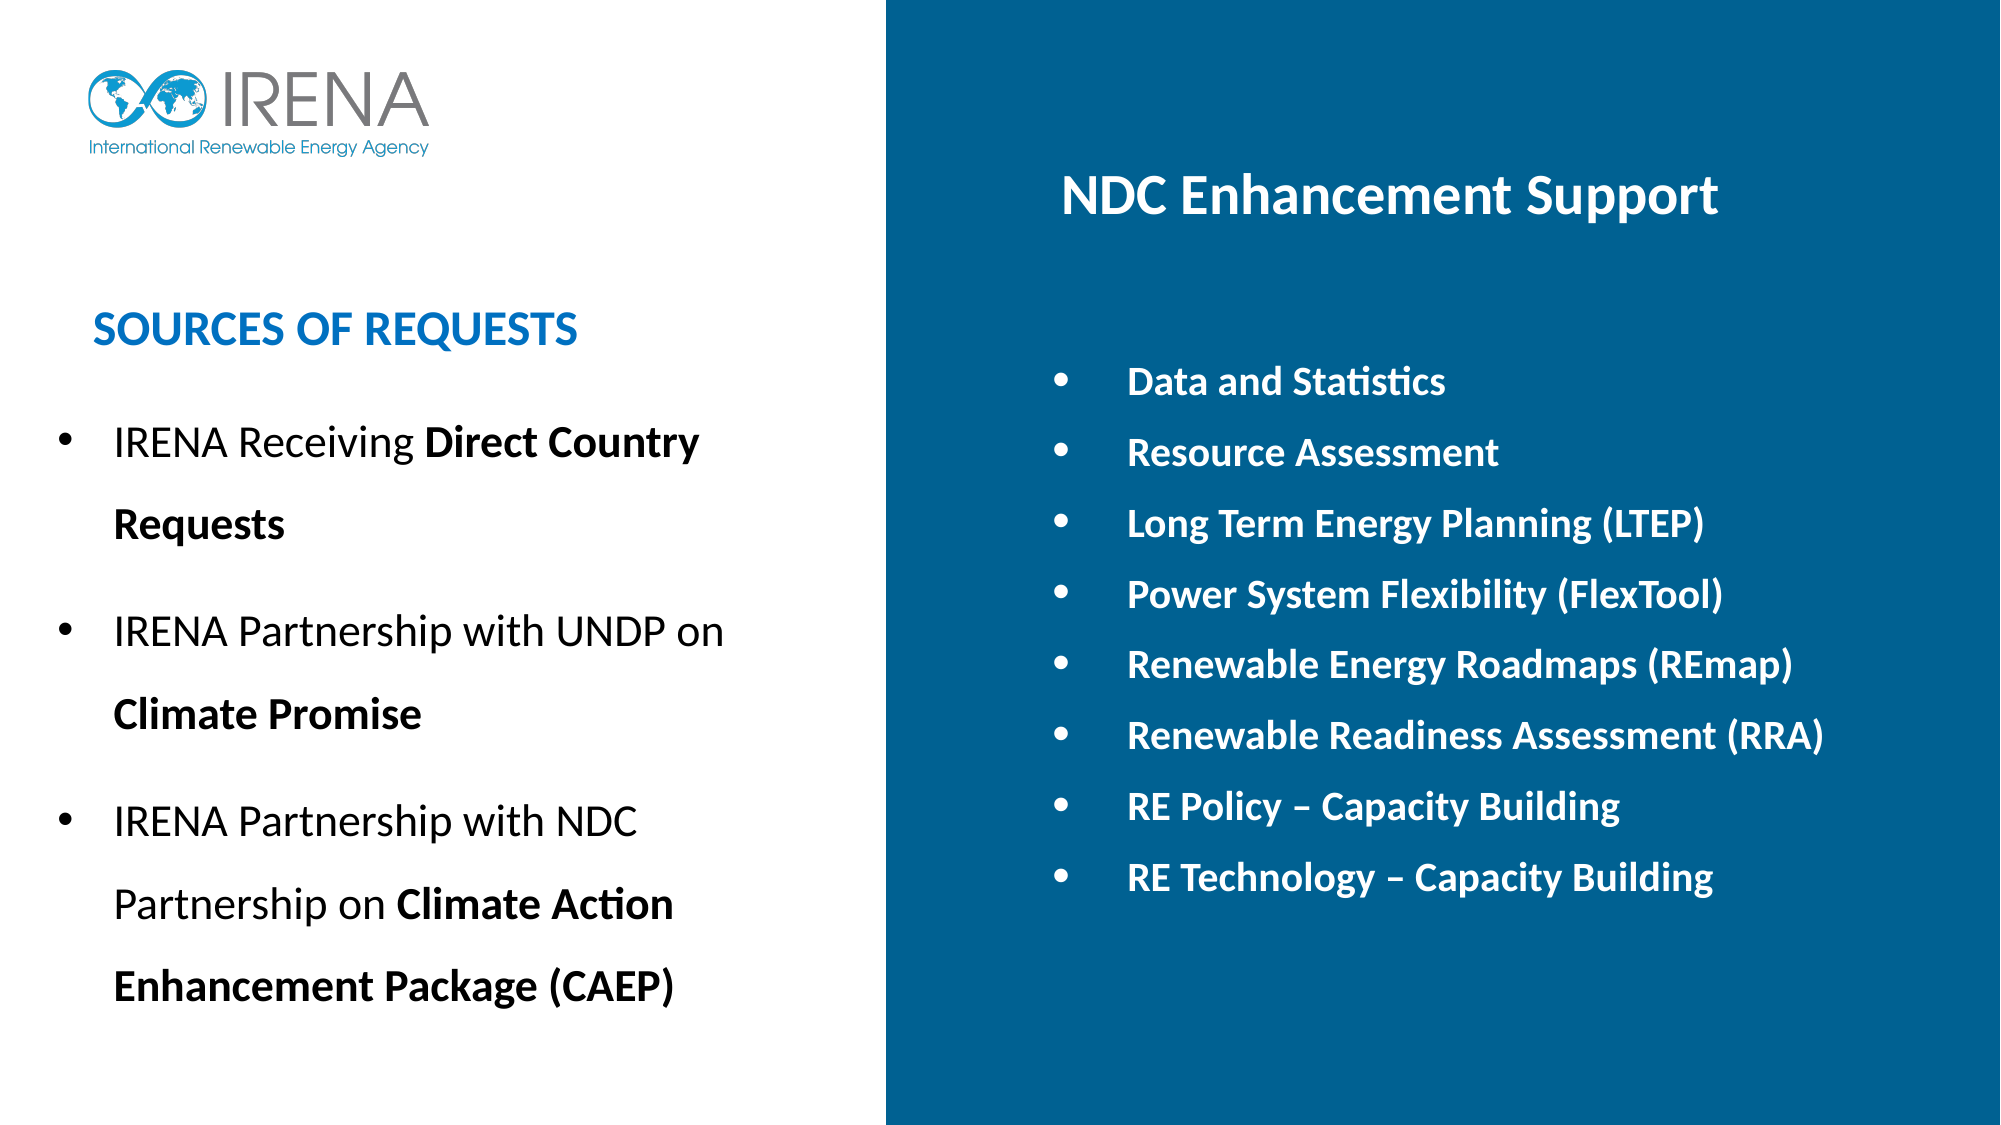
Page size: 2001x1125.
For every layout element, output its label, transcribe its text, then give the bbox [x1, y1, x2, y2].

text_box IRENA Receiving Direct Country Requests IRENA Partnership with UNDP on Climate Promise IRENA Partnership with NDC Partnership on Climate Action Enhancement Package (CAEP) [42, 376, 858, 1019]
picture [88, 70, 107, 89]
text_box Data and Statistics Resource Assessment Long Term Energy Planning (LTEP) Power System Flexibility (FlexTool) Renewable Energy Roadmaps (REmap) Renewable Readiness Assessment (RRA) RE Policy – Capacity Building RE Technology – Capacity Building [1037, 346, 1931, 908]
text_box NDC Enhancement Support [1037, 149, 1745, 234]
picture [169, 76, 194, 81]
picture [88, 70, 429, 157]
text_box SOURCES OF REQUESTS [78, 288, 857, 363]
